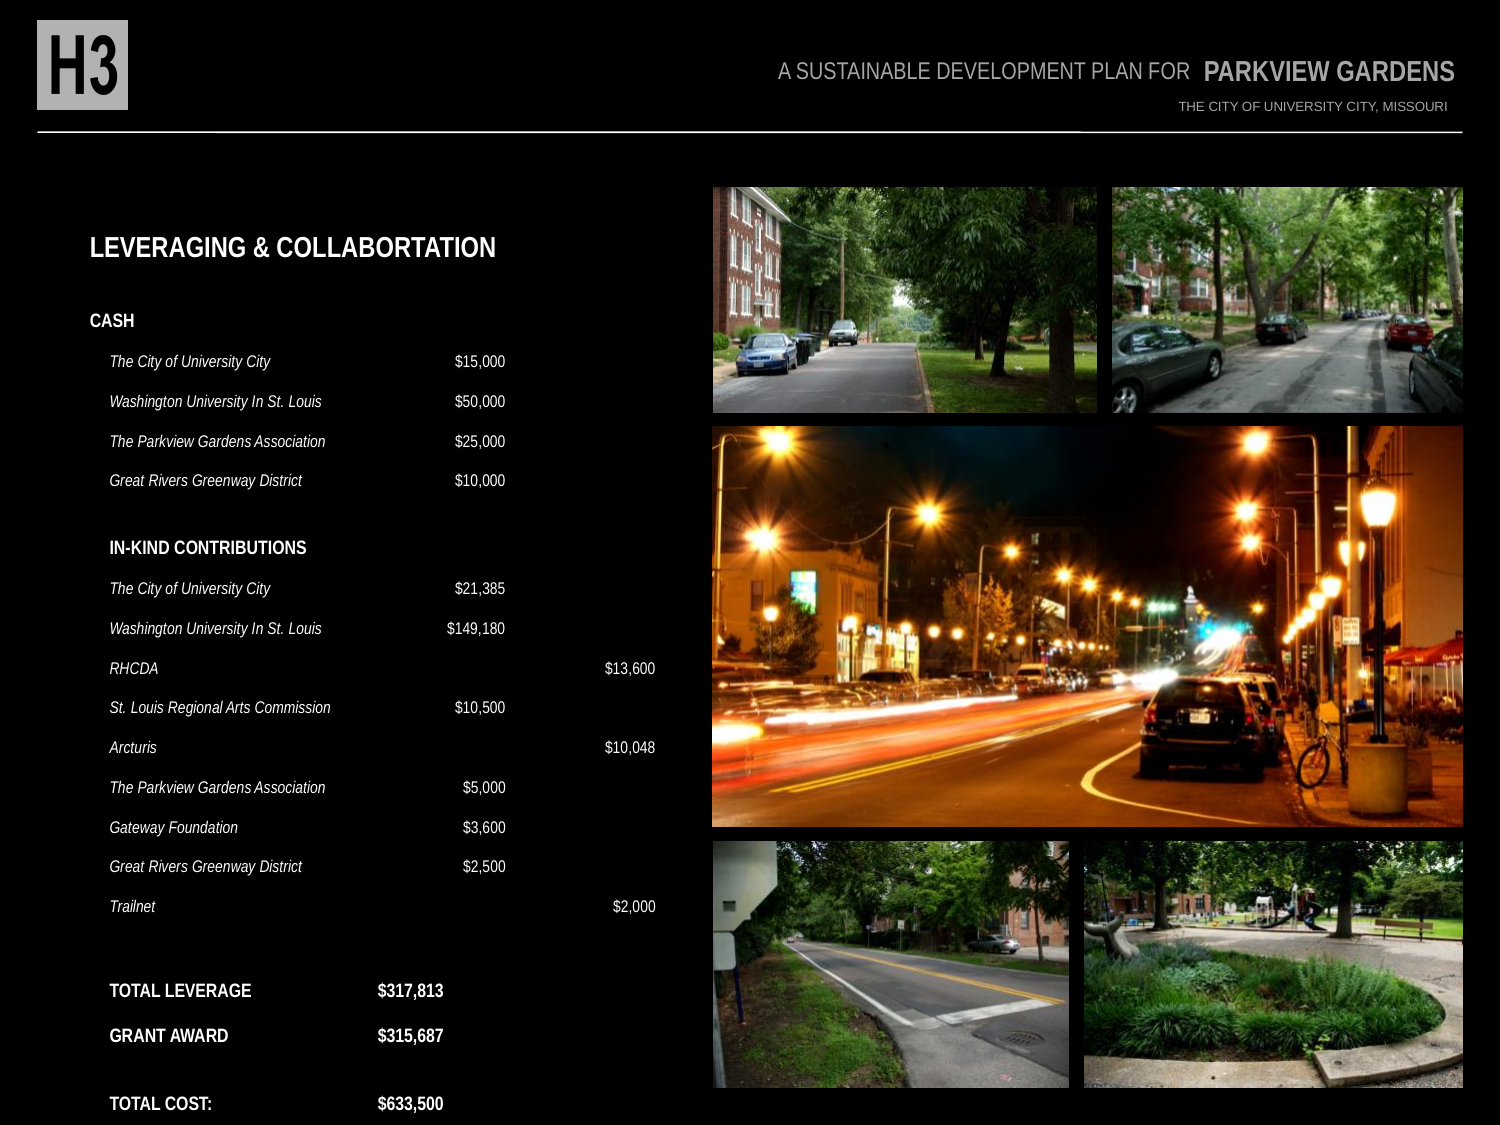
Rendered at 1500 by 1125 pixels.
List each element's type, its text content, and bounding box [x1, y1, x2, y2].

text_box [712, 187, 1463, 1088]
text_box LEVERAGING & COLLABORTATION CASH The City of University City $15,000 Washington University In St. Louis $50,000 The Parkview Gardens Association $25,000 Great Rivers Greenway District $10,000 IN-KIND CONTRIBUTIONS The City of University City $21,385 Washington University In St. Louis $149,180 RHCDA $13,600 St. Louis Regional Arts Commission $10,500 Arcturis $10,048 The Parkview Gardens Association $5,000 Gateway Foundation $3,600 Great Rivers Greenway District $2,500 Trailnet $2,000 TOTAL LEVERAGE $317,813 GRANT AWARD $315,687 TOTAL COST: $633,500 [75, 187, 690, 1122]
